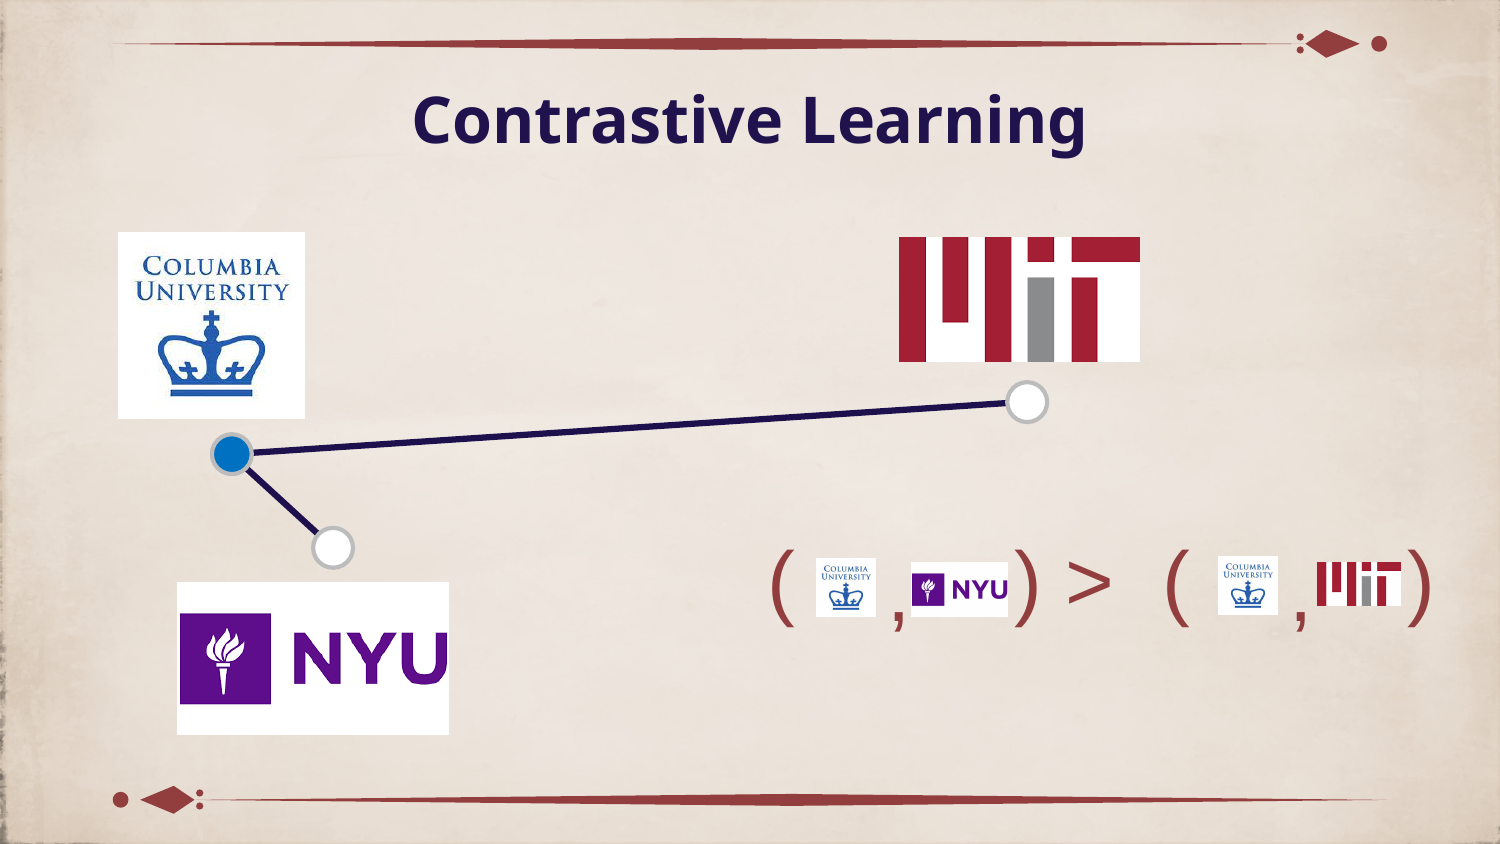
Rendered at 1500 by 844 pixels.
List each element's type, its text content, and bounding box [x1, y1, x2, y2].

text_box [727, 519, 1451, 648]
title Contrastive Learning [118, 72, 1382, 167]
picture [0, 0, 1500, 844]
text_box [117, 232, 1141, 736]
